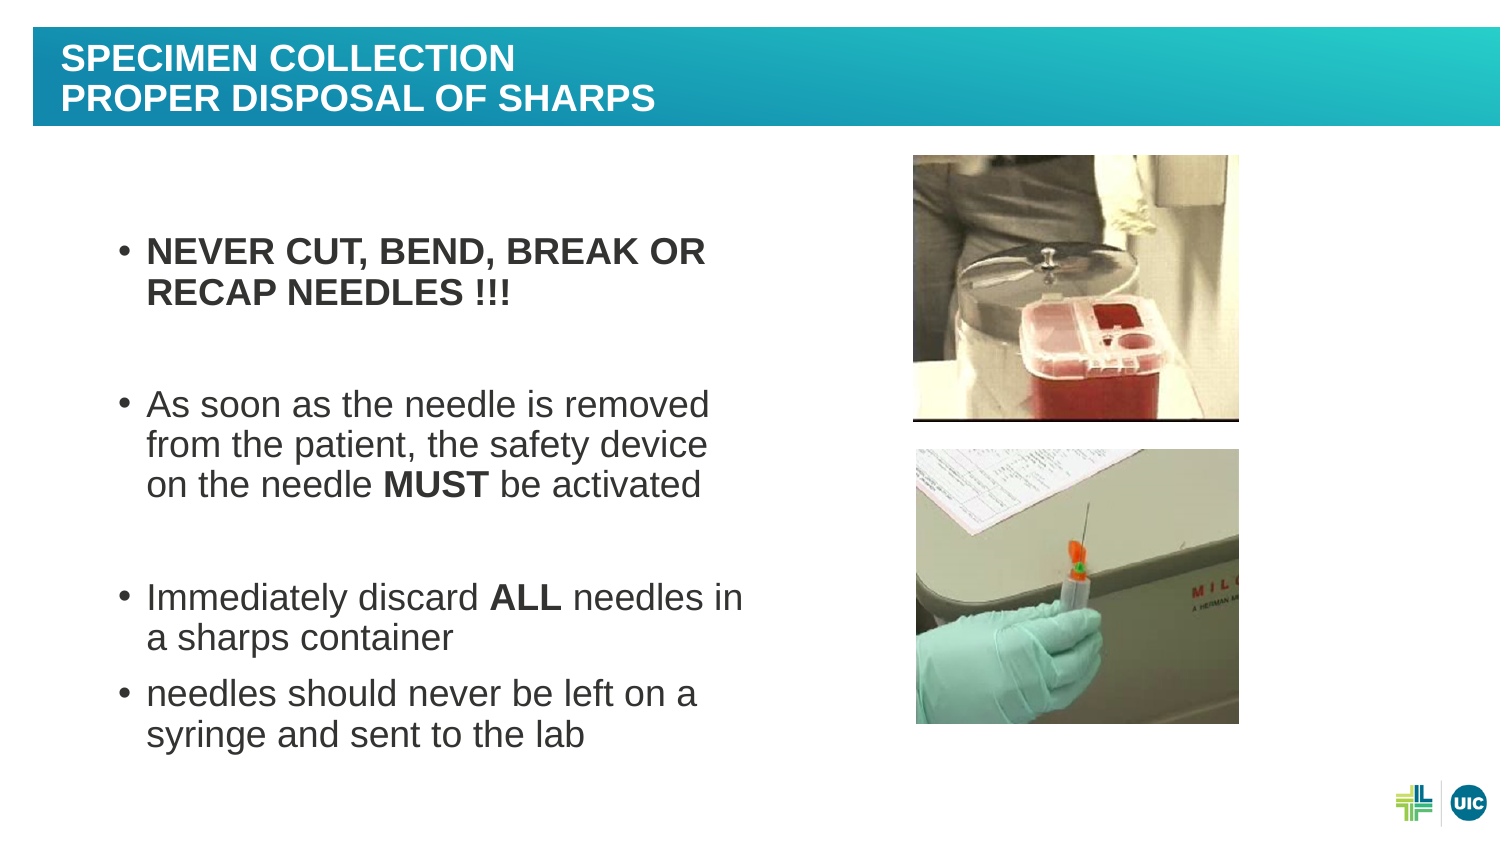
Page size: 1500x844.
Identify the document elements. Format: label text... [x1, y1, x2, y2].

list NEVER CUT, BEND, BREAK OR RECAP NEEDLES !!! As soon as the needle is removed from the patient, the safety device on the needle MUST be activated Immediately discard ALL needles in a sharps container needles should never be left on a syringe and sent to the lab [103, 224, 764, 814]
picture [1382, 764, 1500, 844]
picture [912, 155, 1239, 422]
title Specimen Collection Proper disposal of sharps [45, 30, 1357, 128]
picture [916, 449, 1240, 724]
